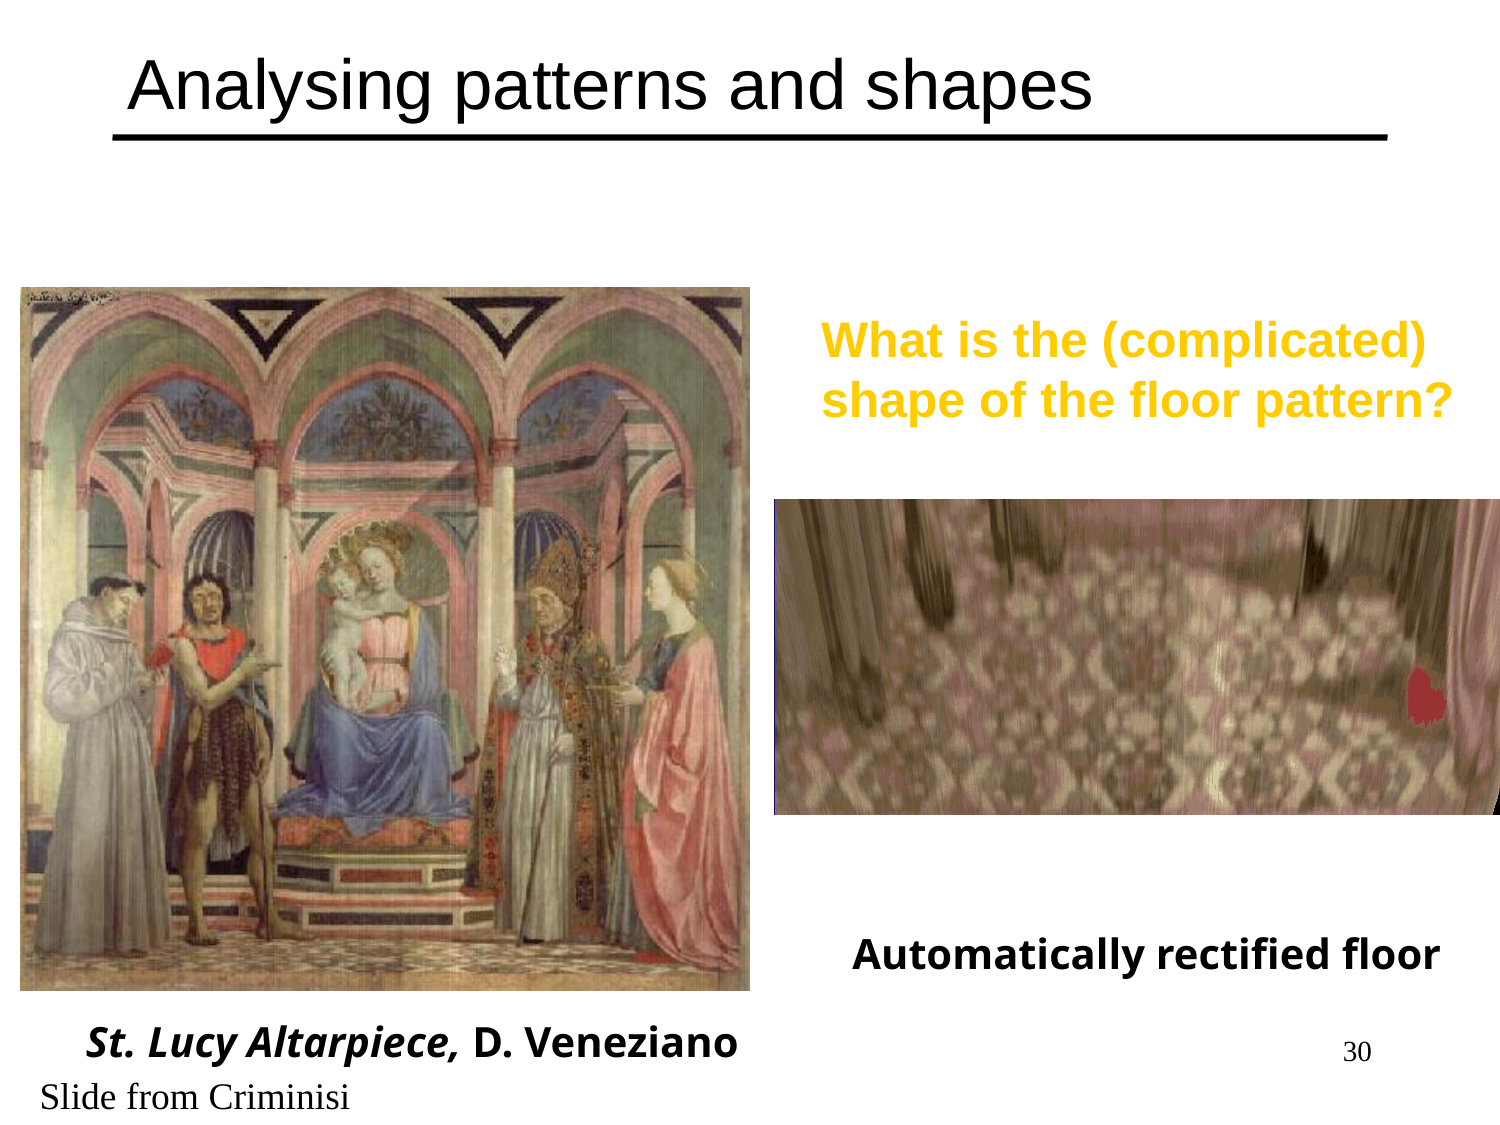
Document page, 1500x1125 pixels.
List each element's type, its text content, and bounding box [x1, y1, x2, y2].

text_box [19, 287, 751, 991]
text_box Automatically rectified floor [837, 920, 1457, 986]
title Analysing patterns and shapes [112, 12, 1388, 151]
text_box St. Lucy Altarpiece, D. Veneziano [71, 1008, 754, 1073]
text_box Slide from Criminisi [24, 1064, 366, 1125]
slide_number 30 [1074, 1024, 1388, 1101]
text_box What is the (complicated) shape of the floor pattern? [806, 299, 1470, 435]
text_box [774, 499, 1500, 815]
